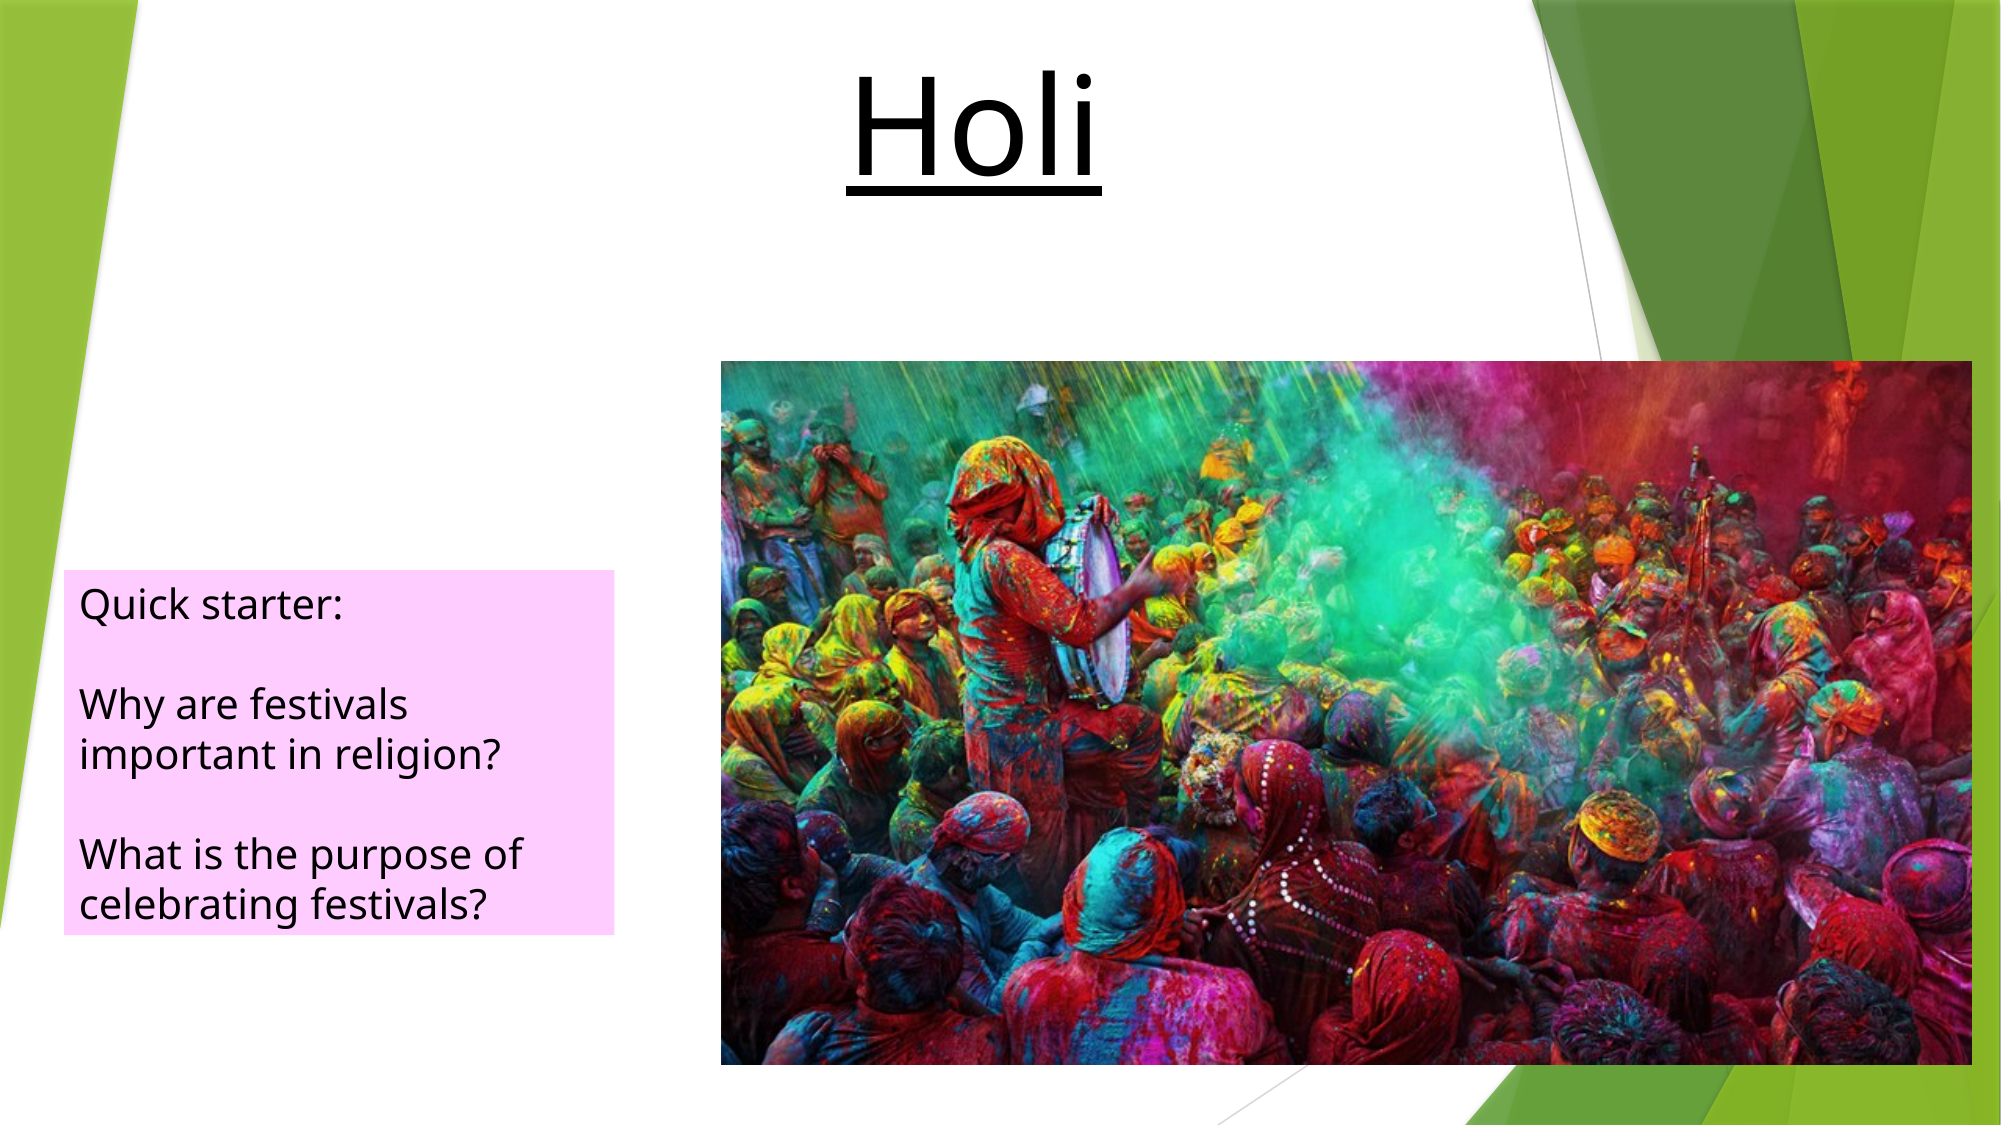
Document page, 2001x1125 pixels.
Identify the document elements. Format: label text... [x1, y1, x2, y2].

text_box Quick starter: Why are festivals important in religion? What is the purpose of celebrating festivals? [64, 570, 615, 936]
title Holi [628, 70, 1321, 211]
picture [720, 361, 1972, 1066]
